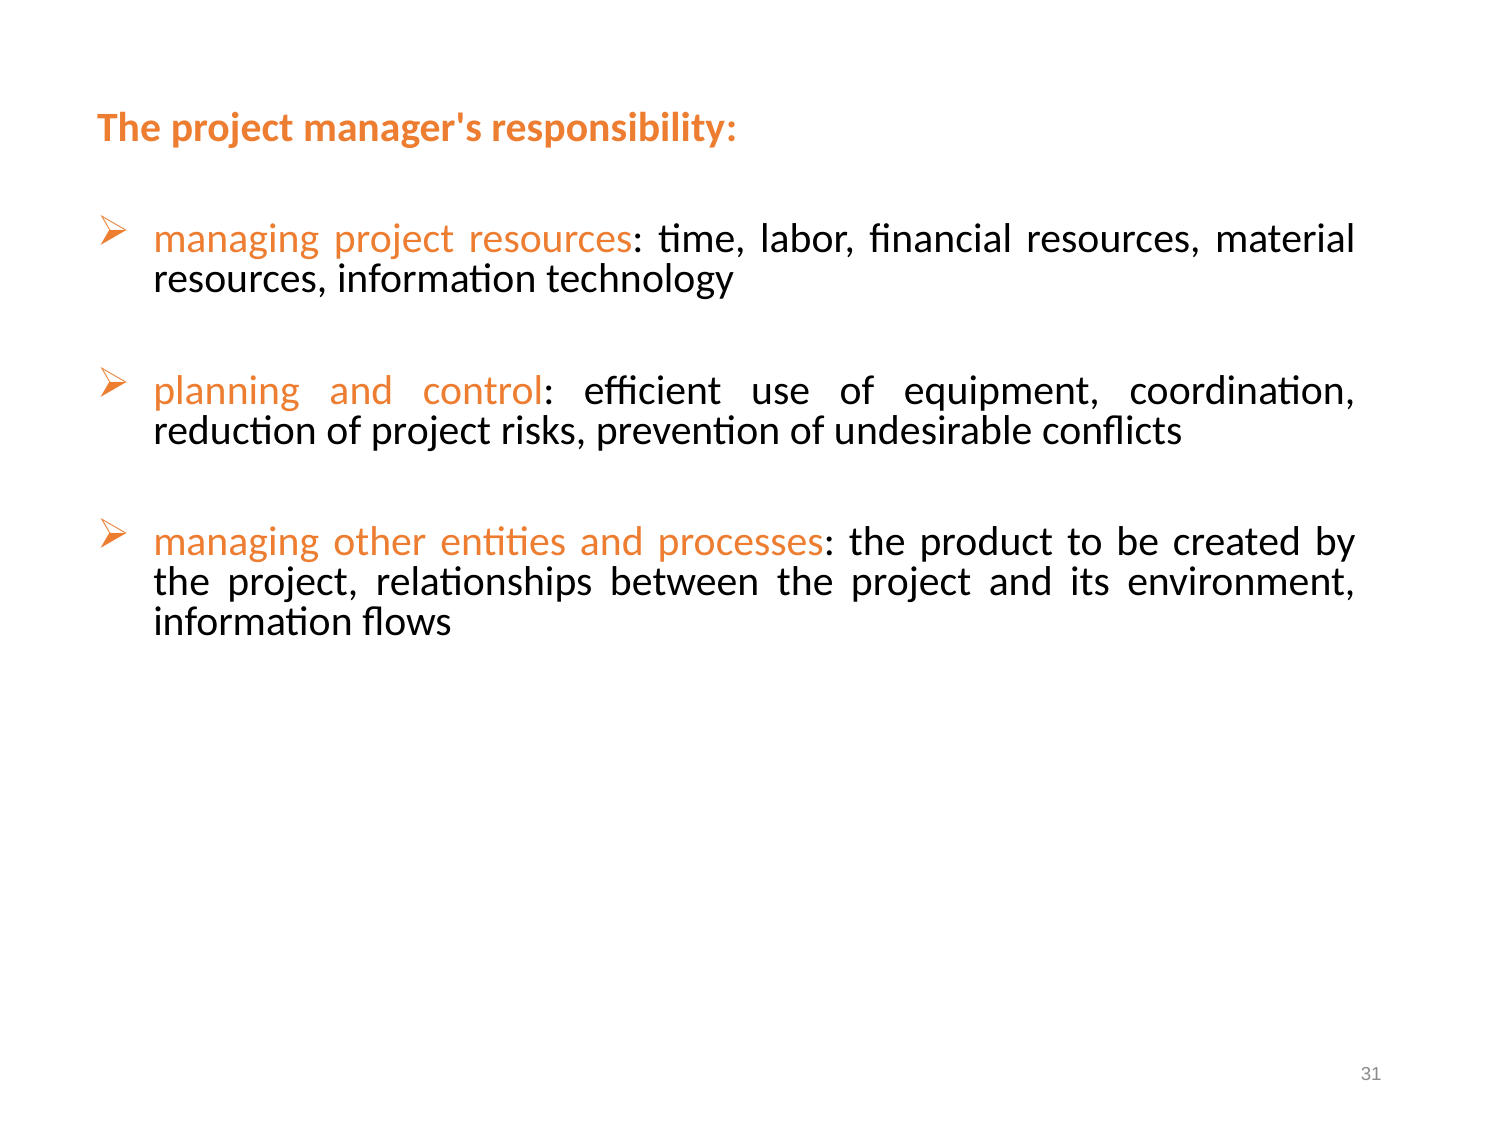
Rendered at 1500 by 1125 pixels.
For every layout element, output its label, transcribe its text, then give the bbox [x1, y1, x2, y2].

subtitle The project manager's responsibility: managing project resources: time, labor, financial resources, material resources, information technology planning and control: efficient use of equipment, coordination, reduction of project risks, prevention of undesirable conflicts managing other entities and processes: the product to be created by the project, relationships between the project and its environment, information flows [82, 101, 1371, 1125]
slide_number 31 [1059, 1042, 1397, 1103]
